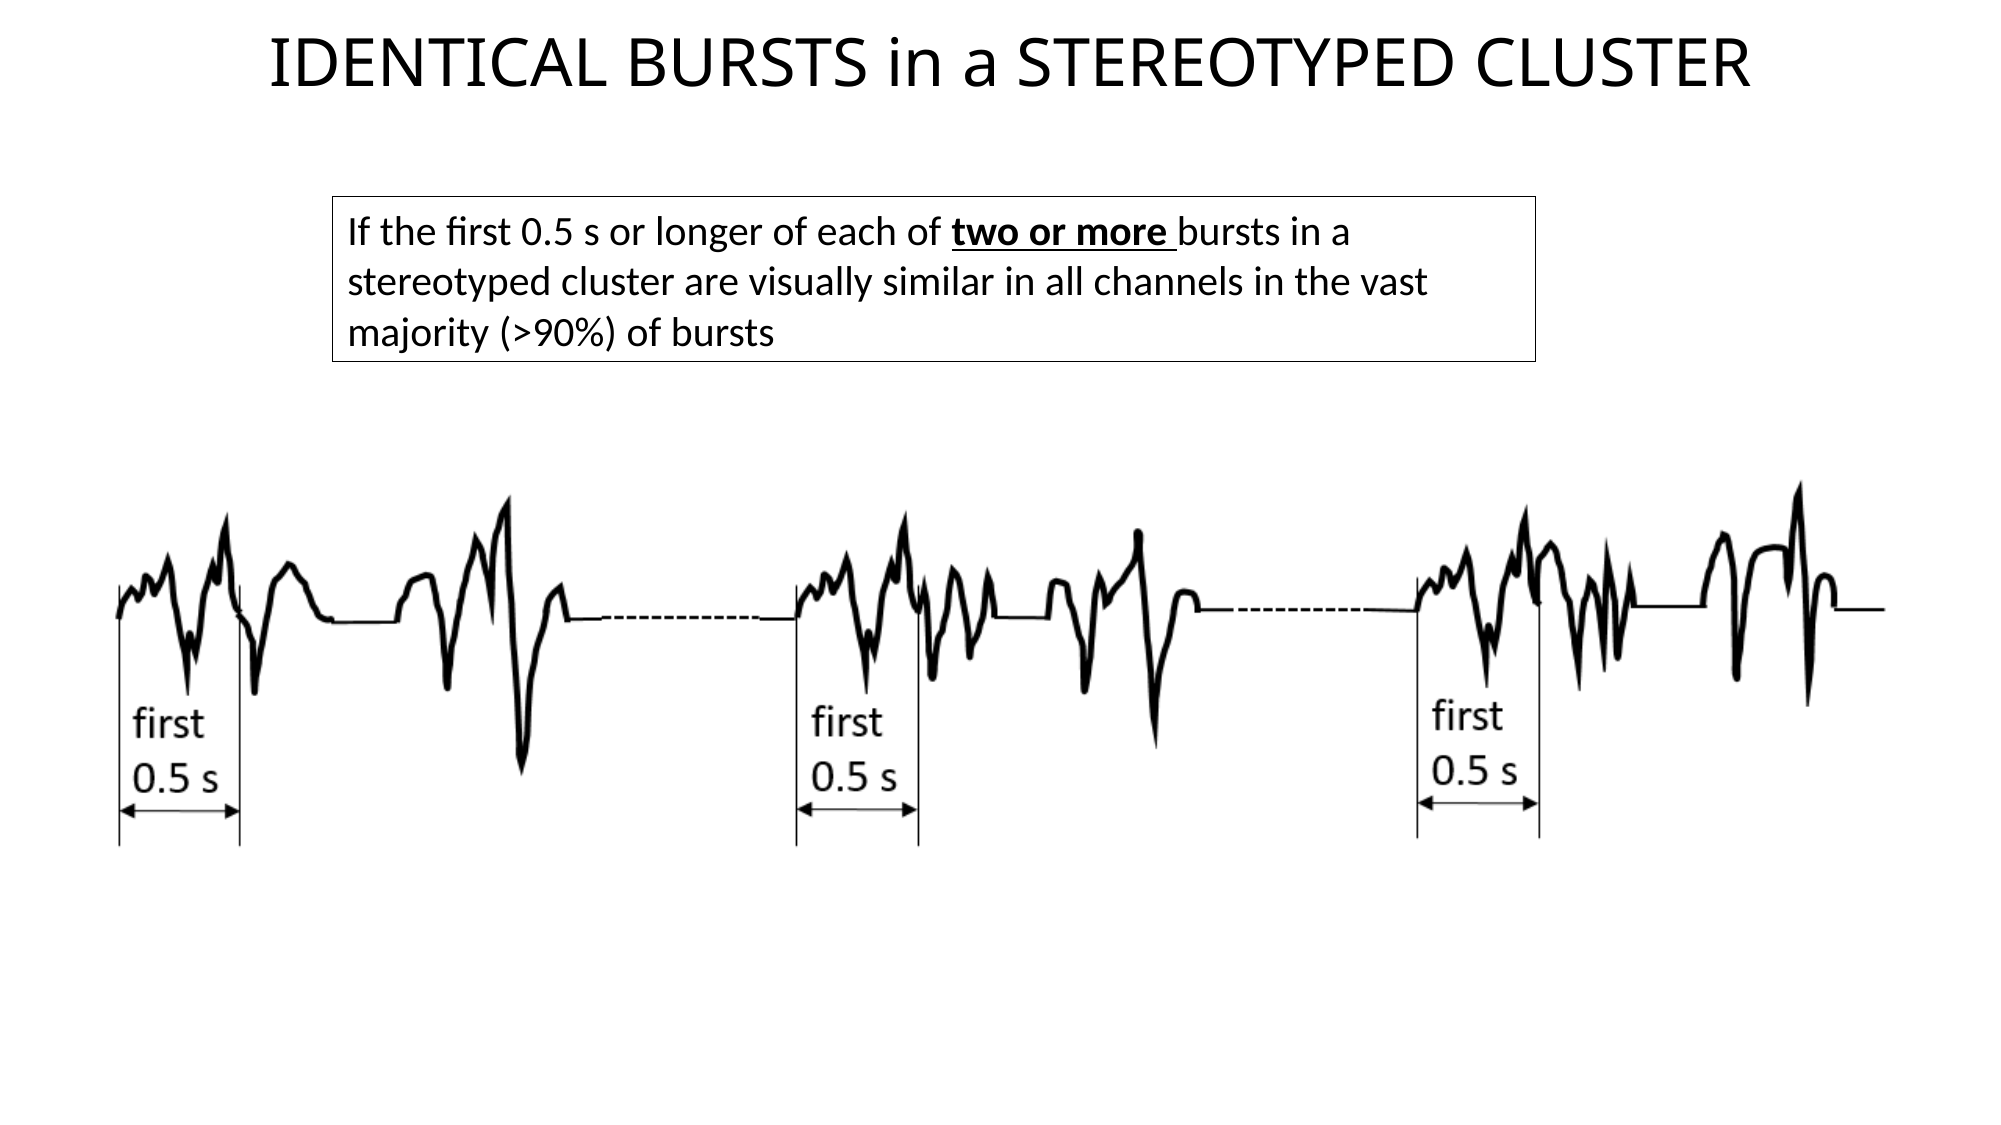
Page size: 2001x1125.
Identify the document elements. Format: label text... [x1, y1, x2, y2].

picture [86, 430, 1911, 901]
text_box If the first 0.5 s or longer of each of two or more bursts in a stereotyped cluster are visually similar in all channels in the vast majority (>90%) of bursts [332, 196, 1536, 362]
text_box IDENTICAL BURSTS in a STEREOTYPED CLUSTER [112, 0, 1911, 130]
